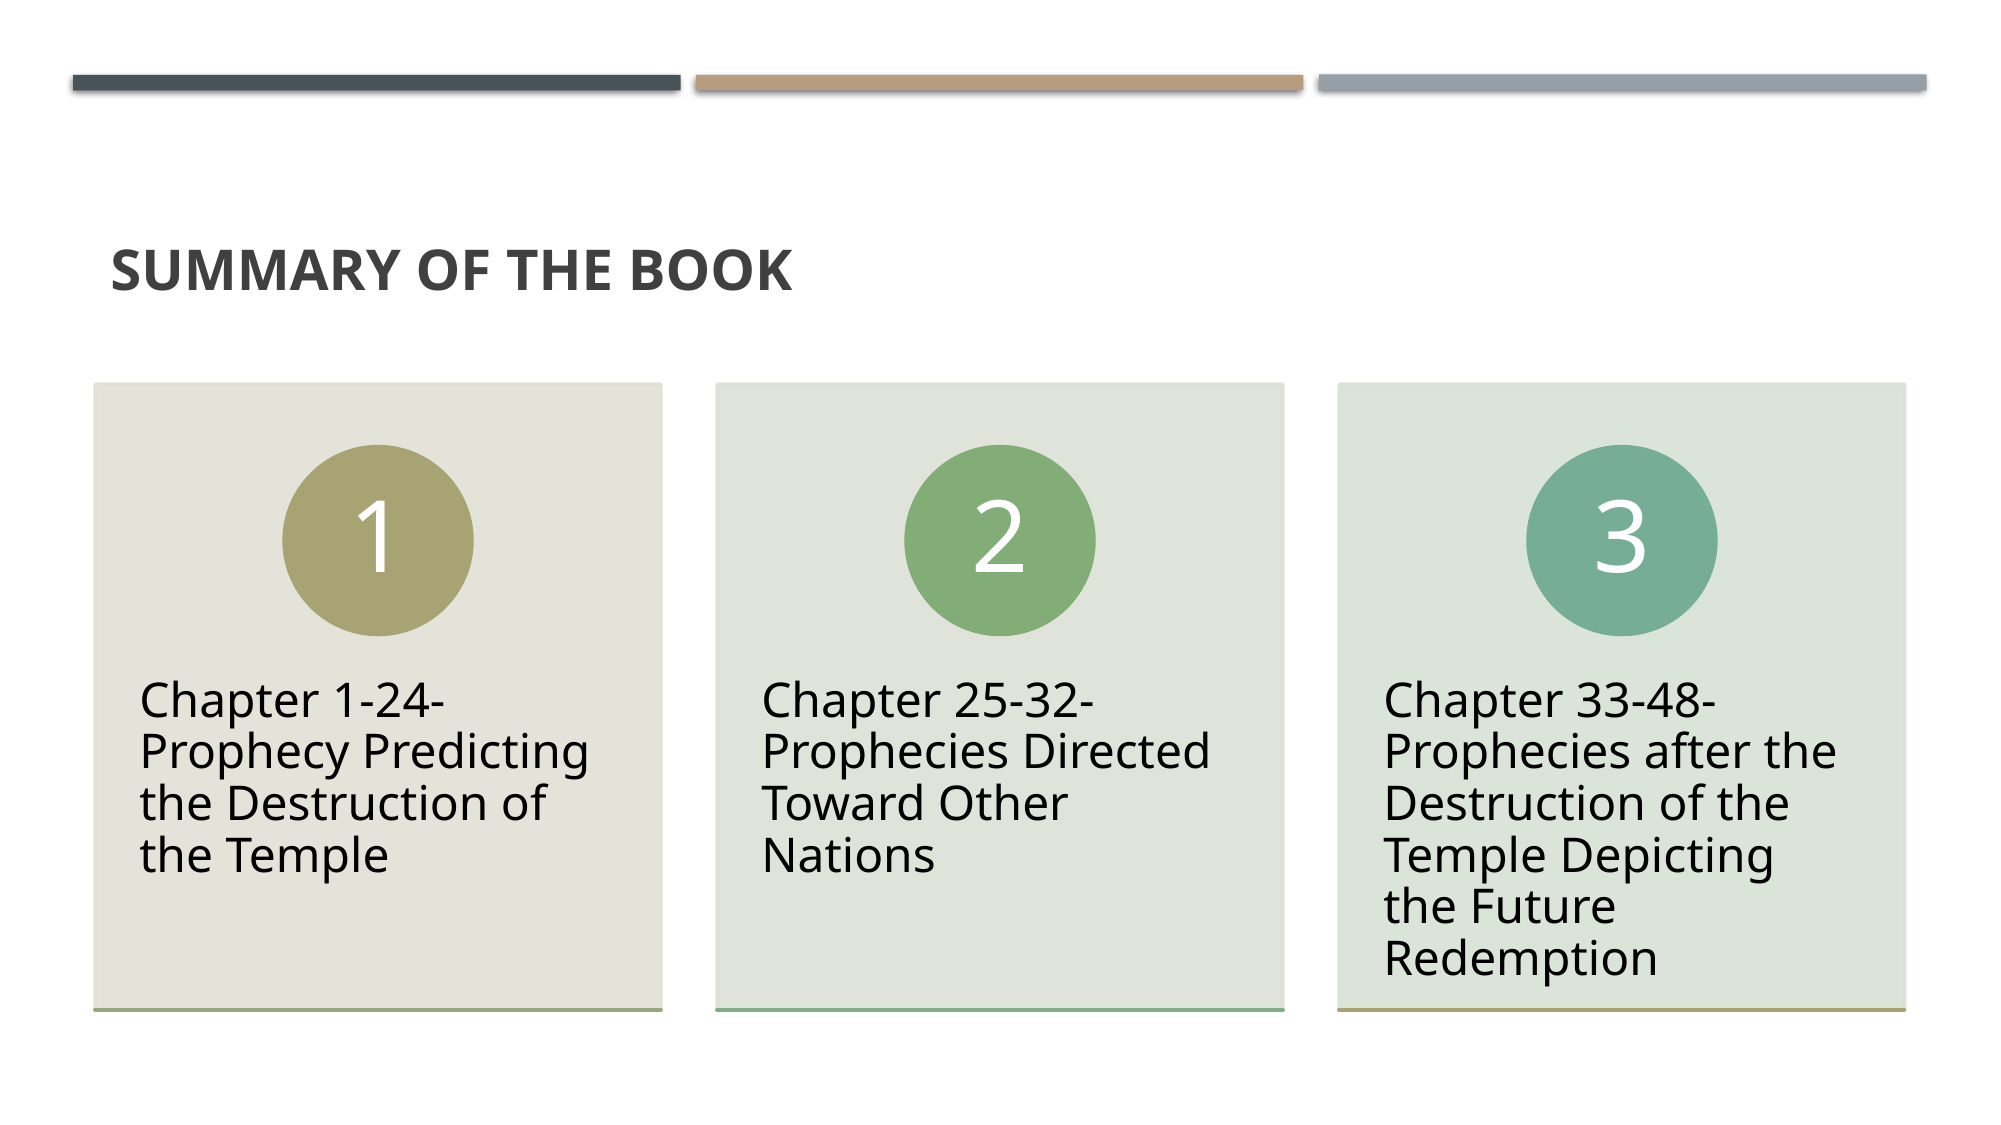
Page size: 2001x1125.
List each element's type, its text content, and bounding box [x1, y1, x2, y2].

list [94, 383, 1906, 1011]
title Summary of The Book [95, 115, 1905, 311]
